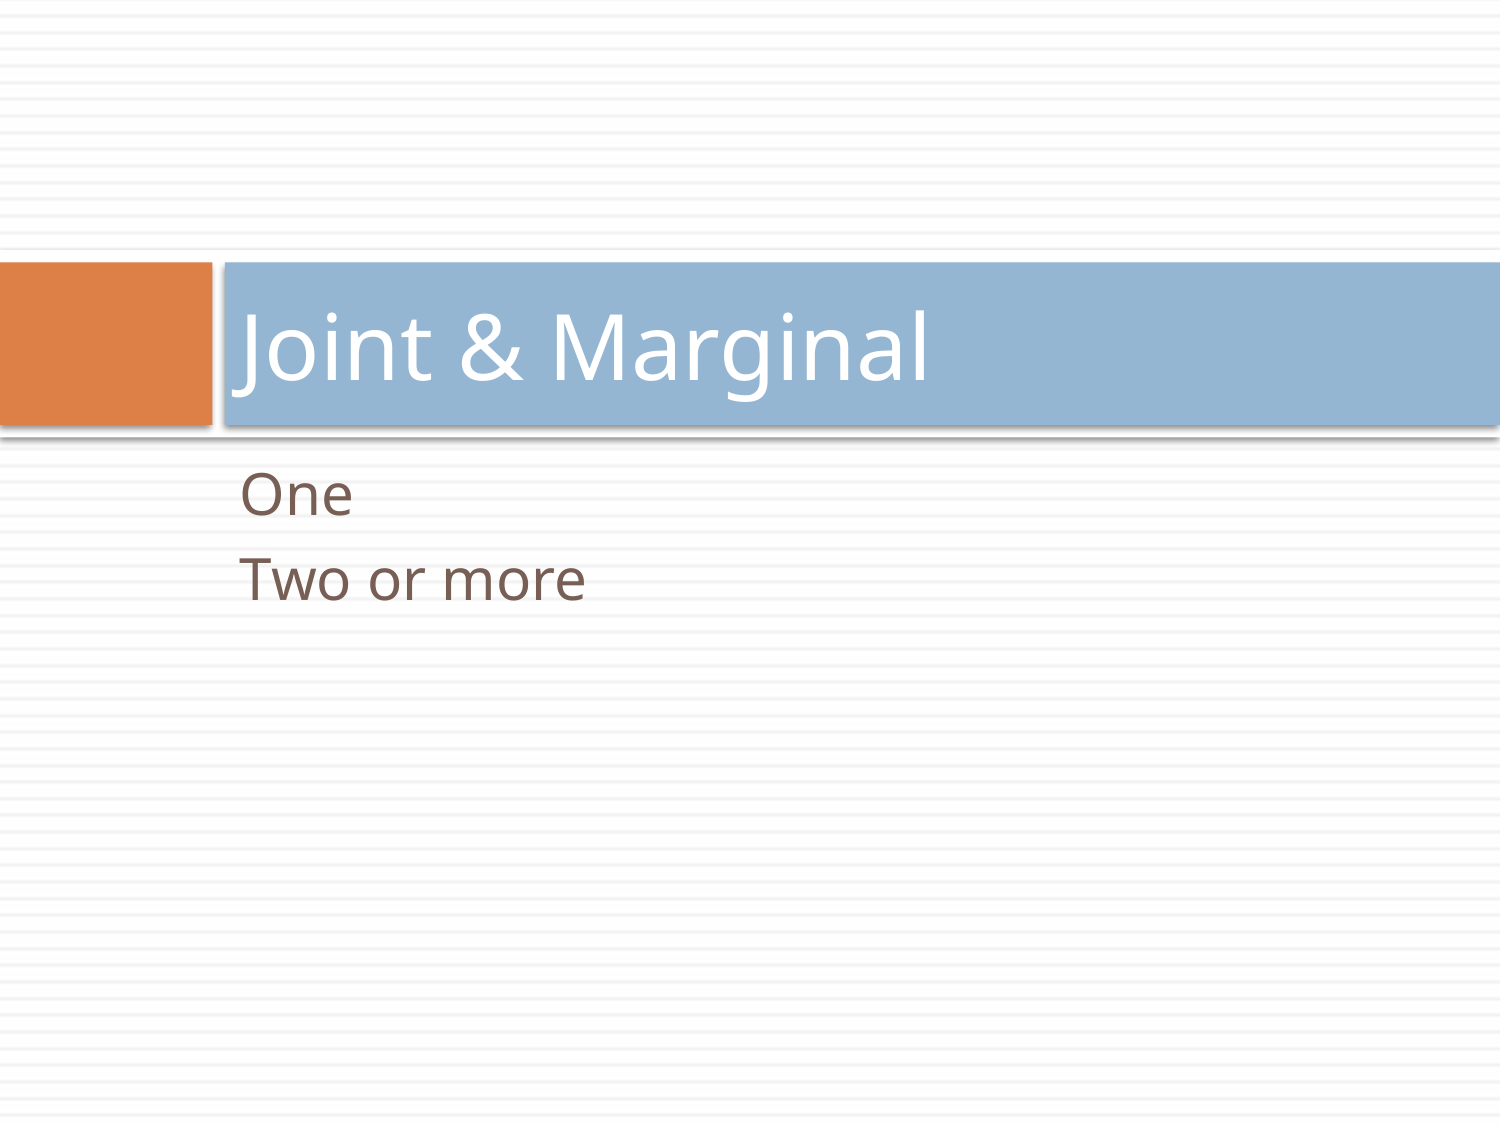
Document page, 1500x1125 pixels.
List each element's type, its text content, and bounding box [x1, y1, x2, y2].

list One Two or more [225, 450, 1394, 725]
title Joint & Marginal [225, 262, 1475, 425]
